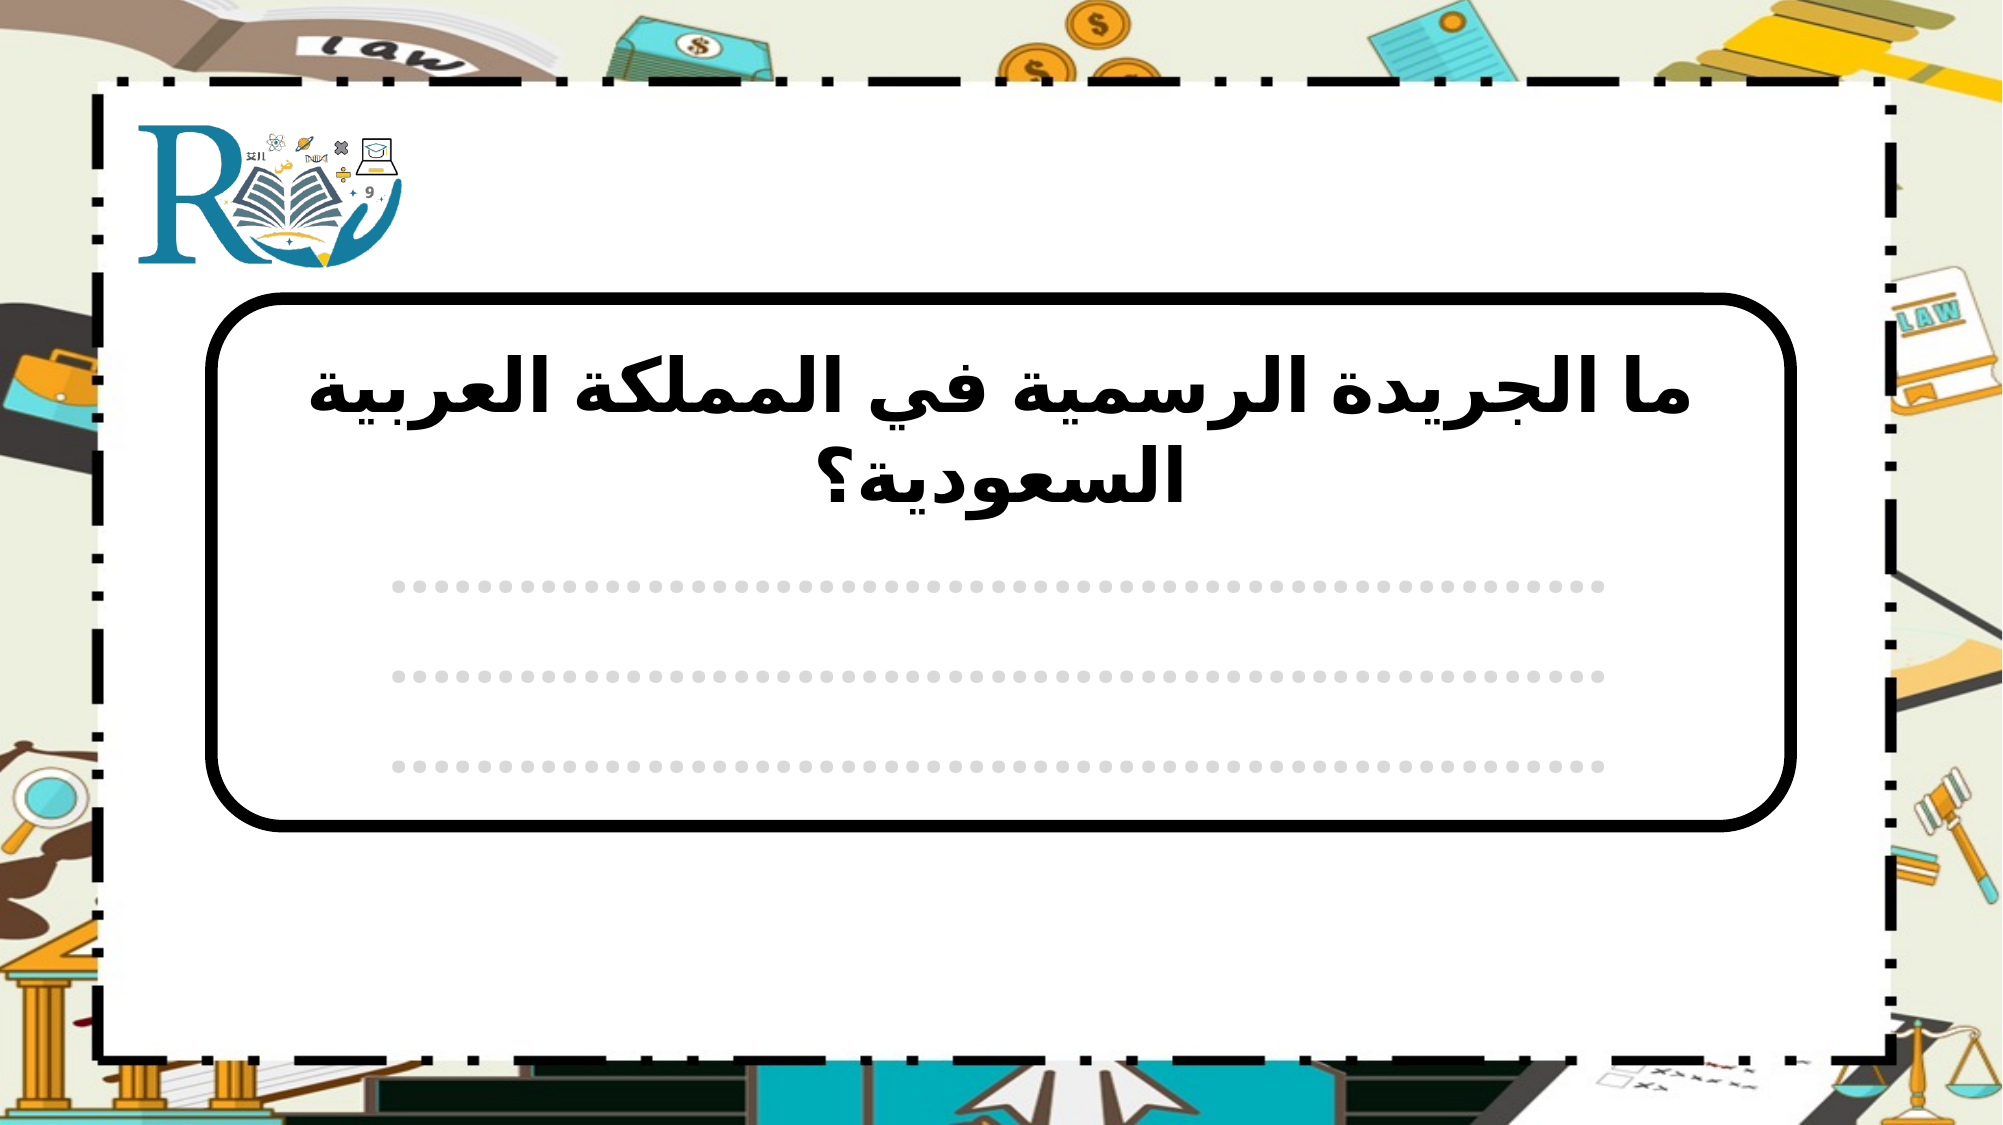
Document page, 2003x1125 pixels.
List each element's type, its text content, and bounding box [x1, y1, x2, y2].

text_box ما الجريدة الرسمية في المملكة العربية السعودية؟ ......................................................... ......................................................... ......................................................... [210, 297, 1792, 828]
picture [0, 0, 2003, 1125]
